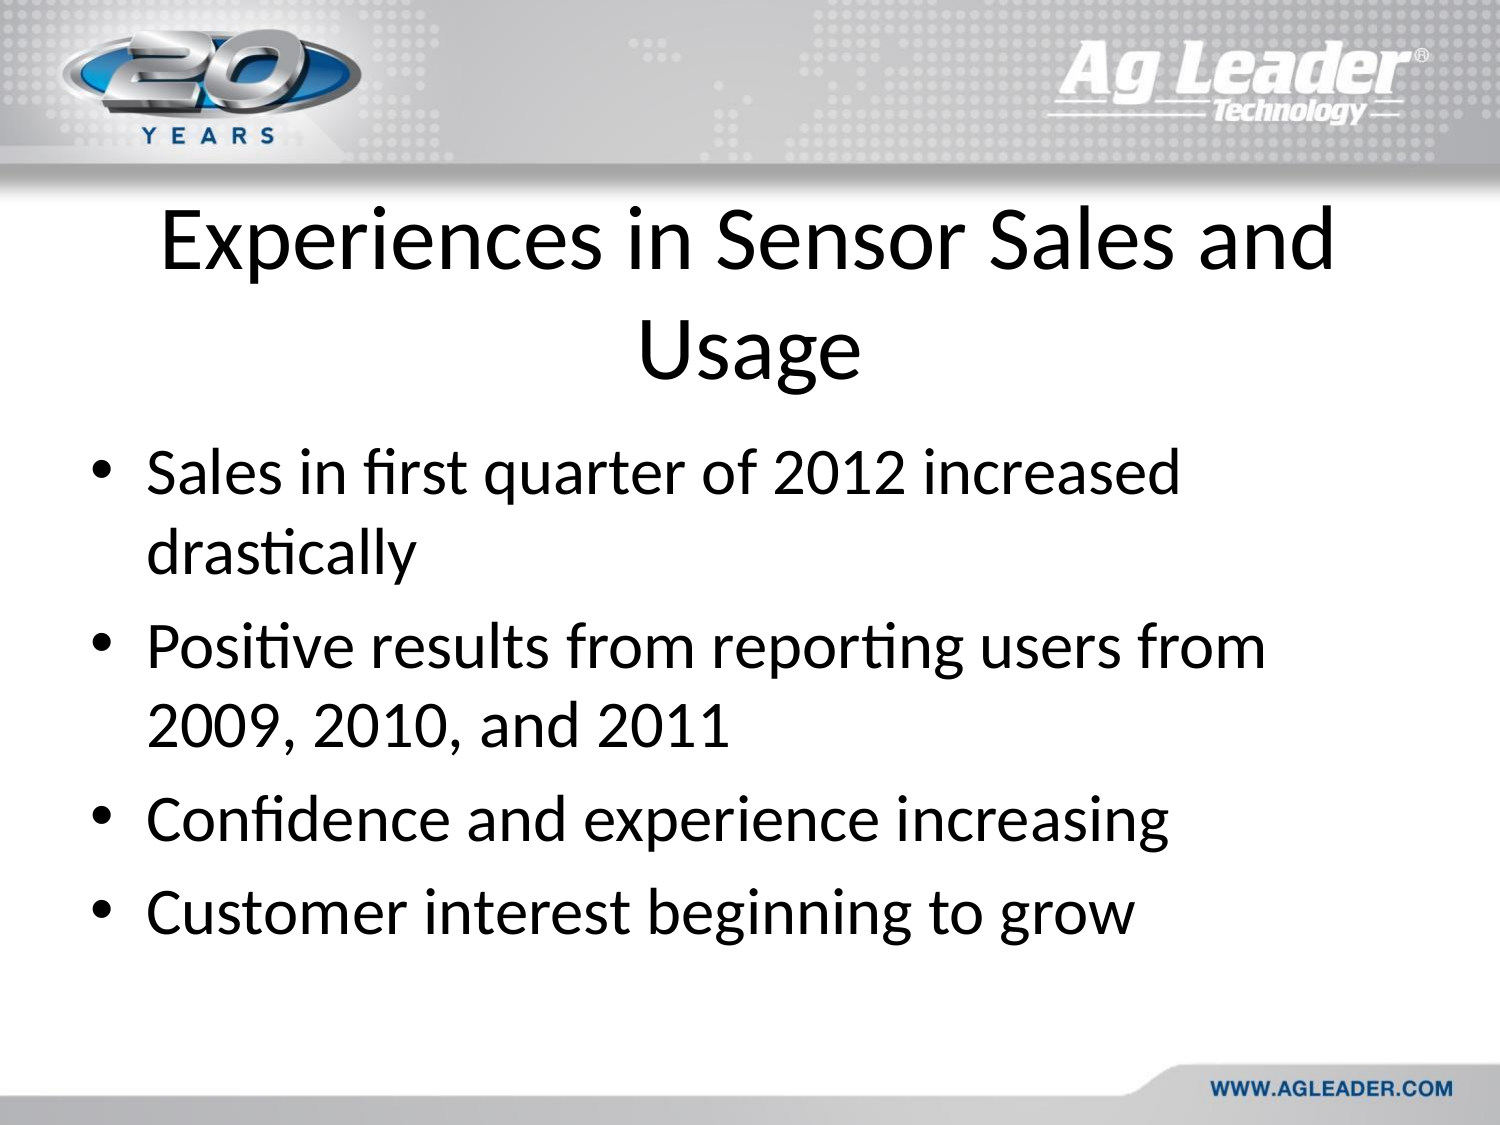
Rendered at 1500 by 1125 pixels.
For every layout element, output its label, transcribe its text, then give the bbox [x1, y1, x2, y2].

list Sales in first quarter of 2012 increased drastically Positive results from reporting users from 2009, 2010, and 2011 Confidence and experience increasing Customer interest beginning to grow [74, 420, 1426, 1036]
title Experiences in Sensor Sales and Usage [74, 194, 1426, 382]
picture [0, 0, 1500, 1125]
